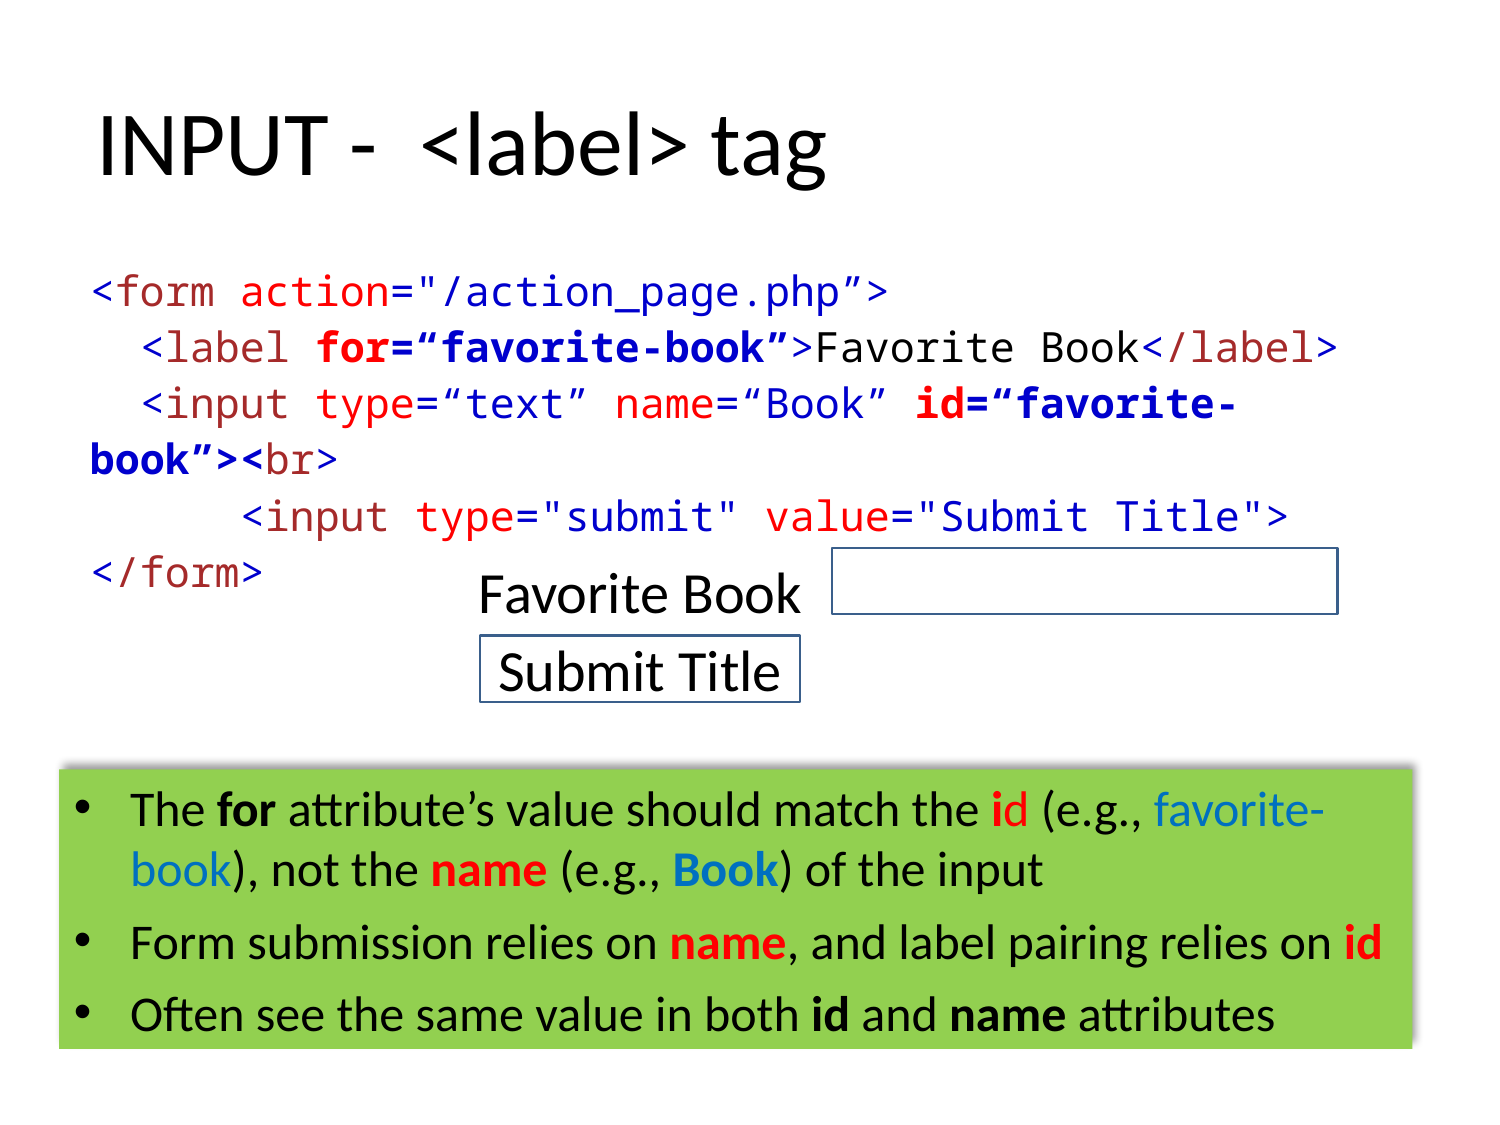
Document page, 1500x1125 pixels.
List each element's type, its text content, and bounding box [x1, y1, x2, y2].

title INPUT - <label> tag [75, 45, 850, 233]
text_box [462, 547, 1338, 702]
text_box <form action="/action_page.php”> <label for=“favorite-book”>Favorite Book</label> <input type=“text” name=“Book” id=“favorite-book”><br> <input type="submit" value="Submit Title"> </form> [75, 250, 1407, 604]
text_box The for attribute’s value should match the id (e.g., favorite-book), not the name (e.g., Book) of the input Form submission relies on name, and label pairing relies on id Often see the same value in both id and name attributes [59, 769, 1413, 1049]
